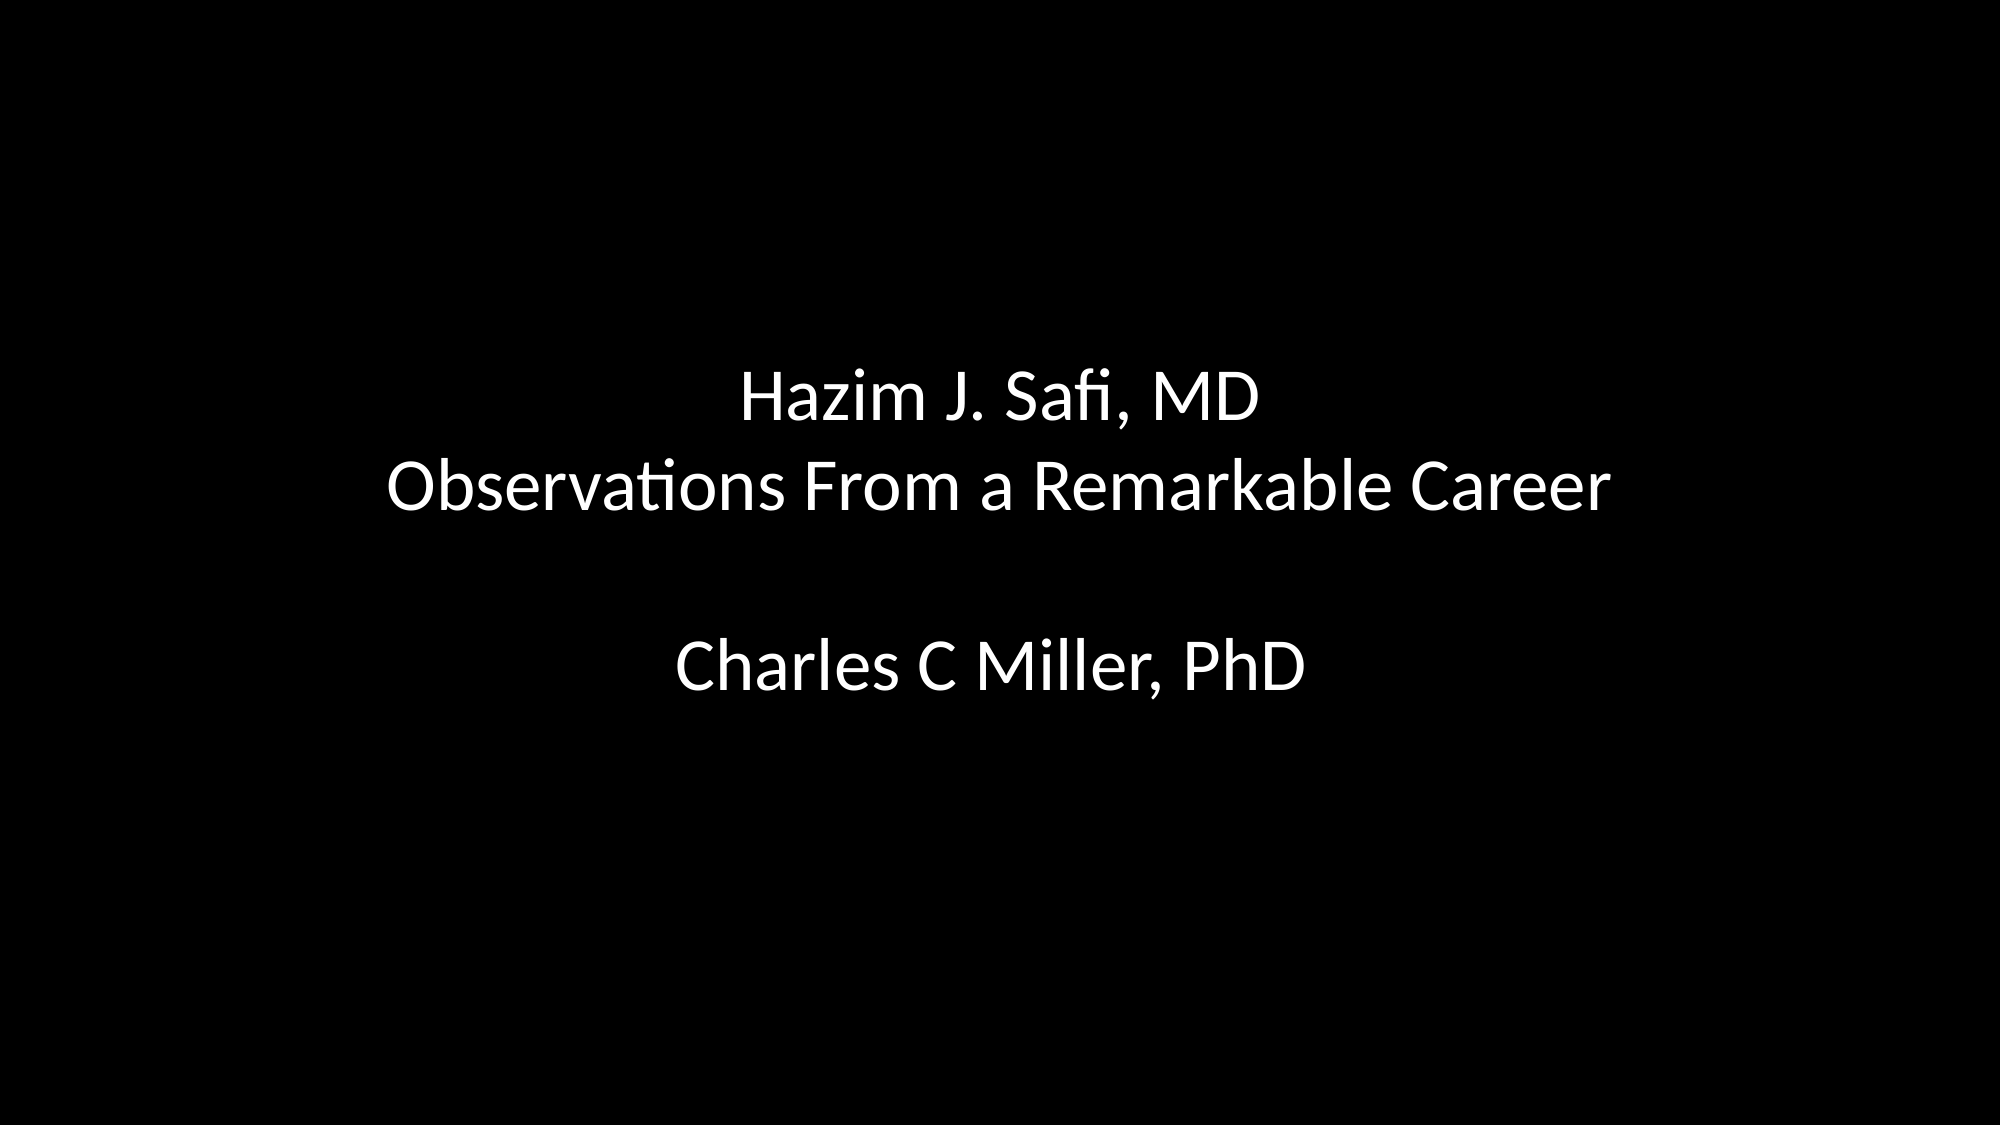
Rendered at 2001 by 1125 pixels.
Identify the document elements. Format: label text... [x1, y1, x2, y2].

text_box Hazim J. Safi, MD Observations From a Remarkable Career Charles C Miller, PhD [353, 338, 1647, 714]
